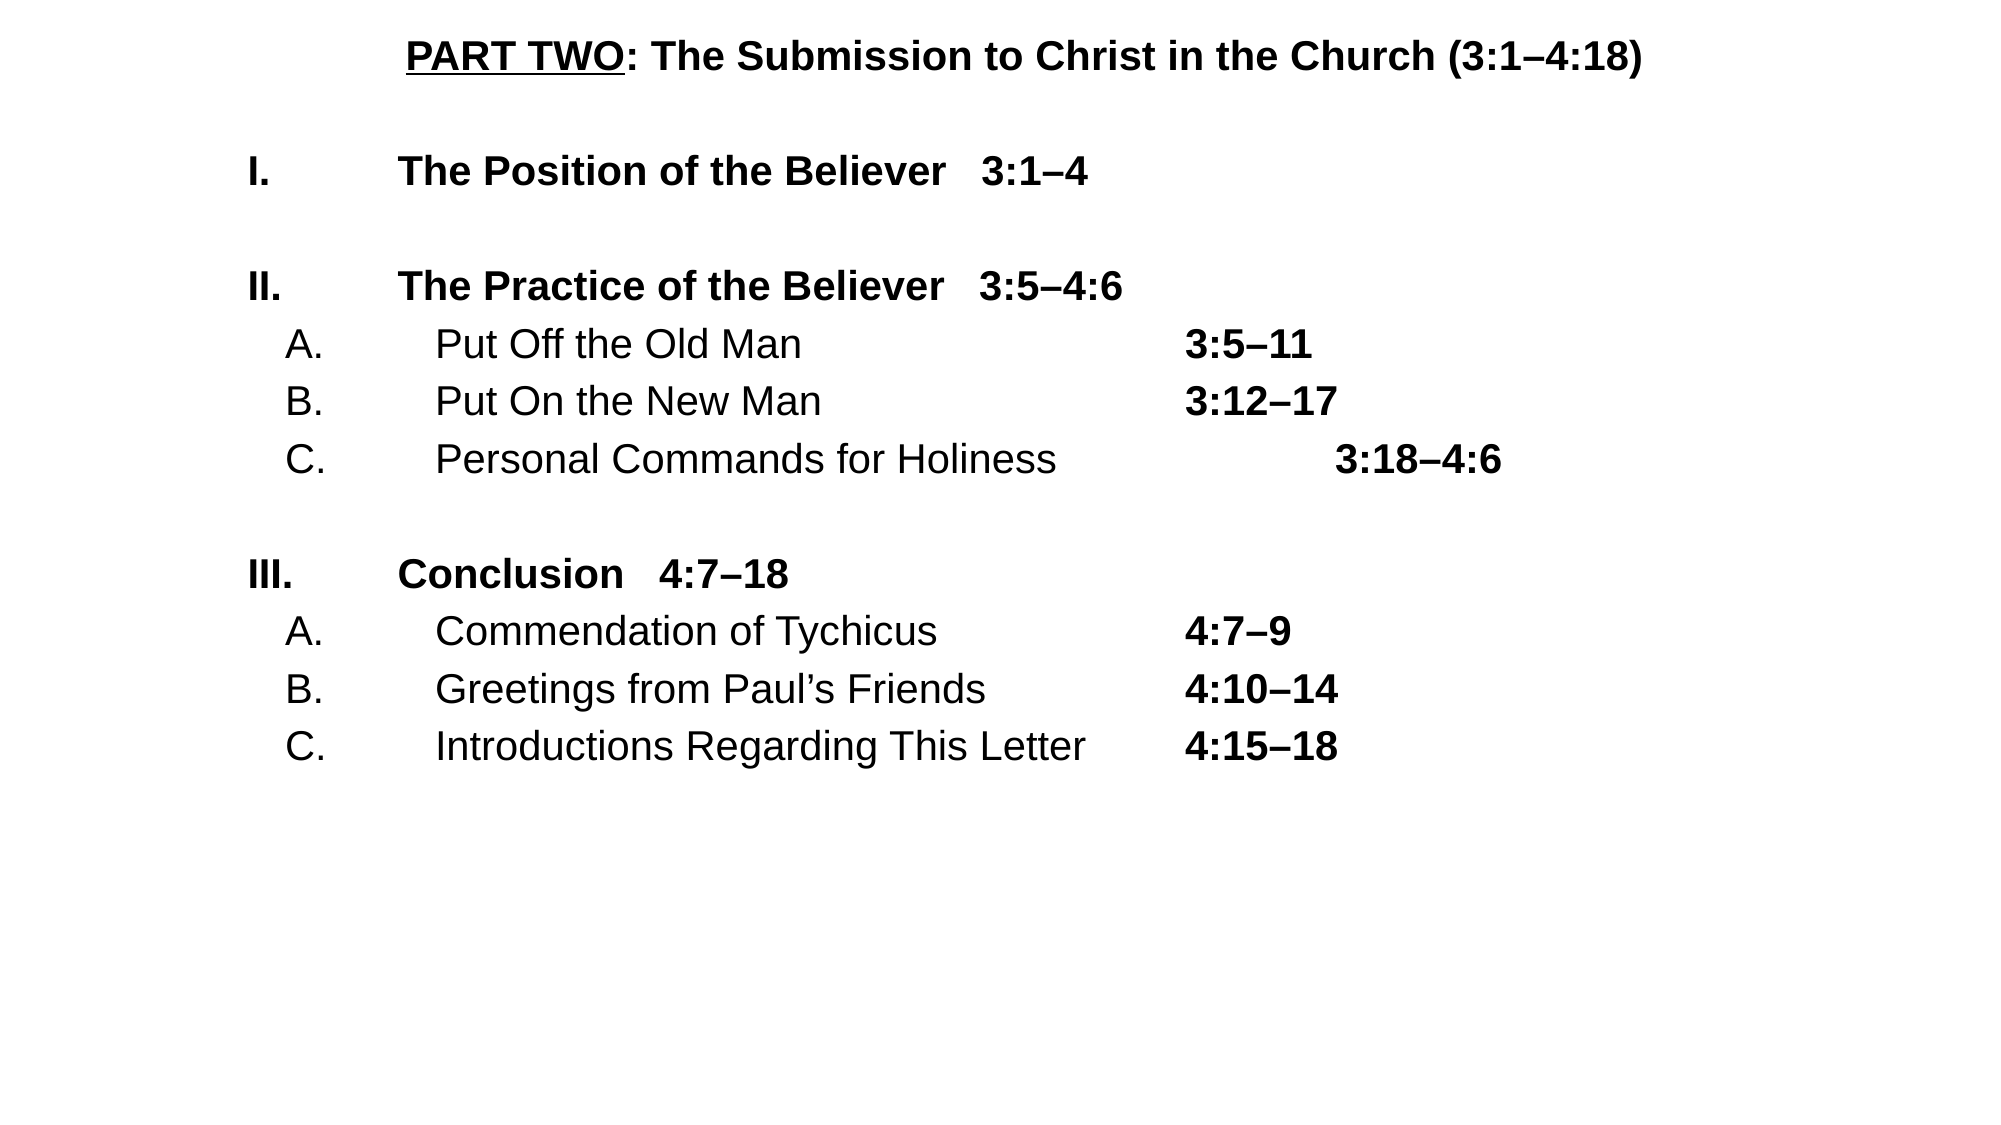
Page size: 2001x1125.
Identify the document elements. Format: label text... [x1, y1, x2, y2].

text_box PART TWO: The Submission to Christ in the Church (3:1–4:18) I. The Position of the Believer 3:1–4 II. The Practice of the Believer 3:5–4:6 A. Put Off the Old Man 3:5–11 B. Put On the New Man 3:12–17 C. Personal Commands for Holiness 3:18–4:6 III. Conclusion 4:7–18 A. Commendation of Tychicus 4:7–9 B. Greetings from Paul’s Friends 4:10–14 C. Introductions Regarding This Letter 4:15–18 [157, 13, 1892, 829]
